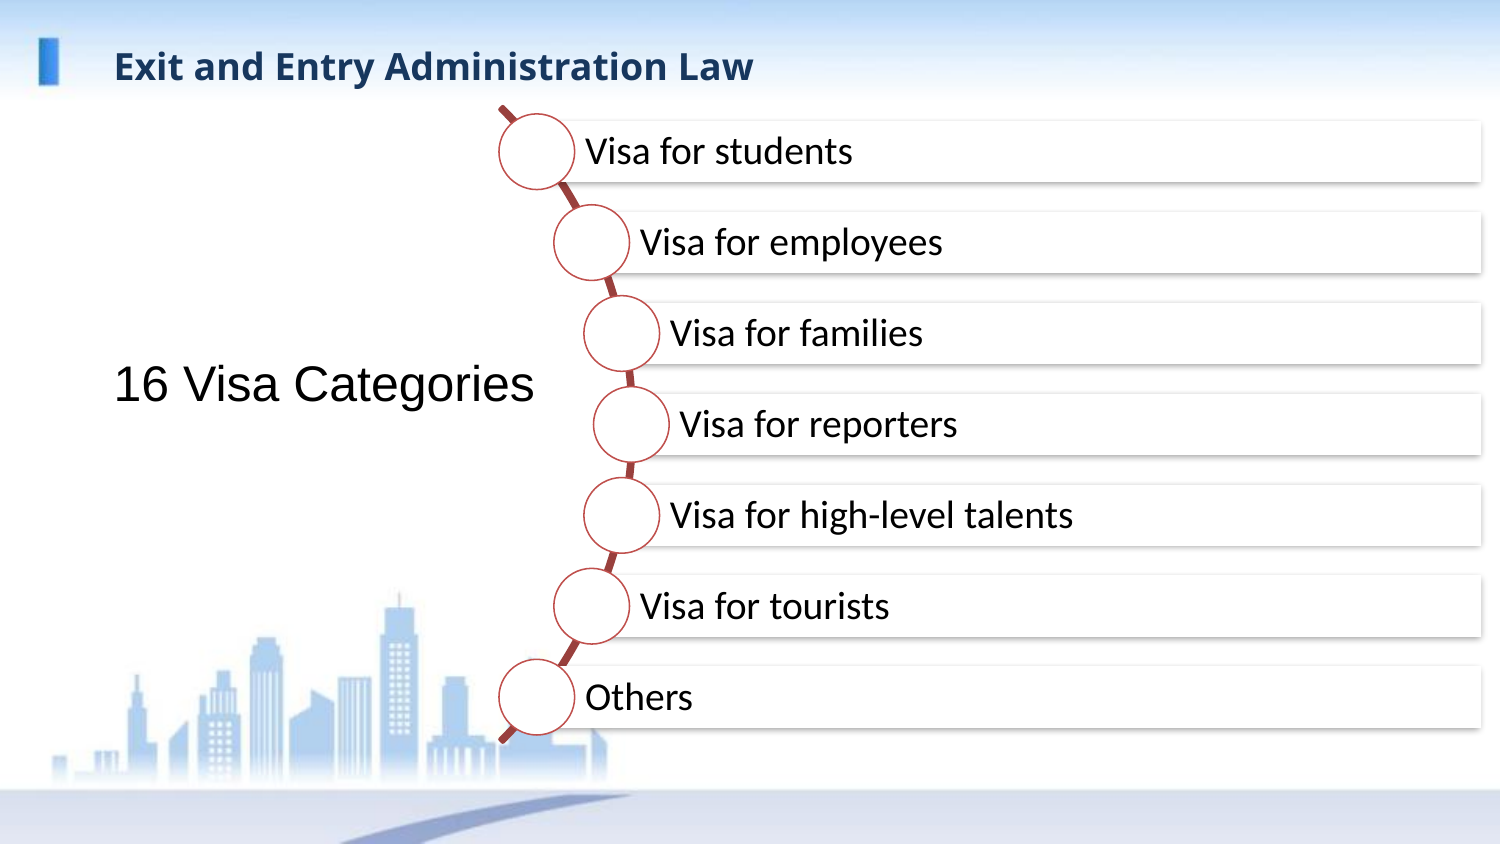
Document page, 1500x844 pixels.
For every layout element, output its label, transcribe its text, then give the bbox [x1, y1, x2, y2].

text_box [489, 90, 1491, 759]
picture [0, 0, 1500, 844]
text_box 16 Visa Categories [98, 344, 484, 420]
text_box Exit and Entry Administration Law [98, 35, 770, 95]
